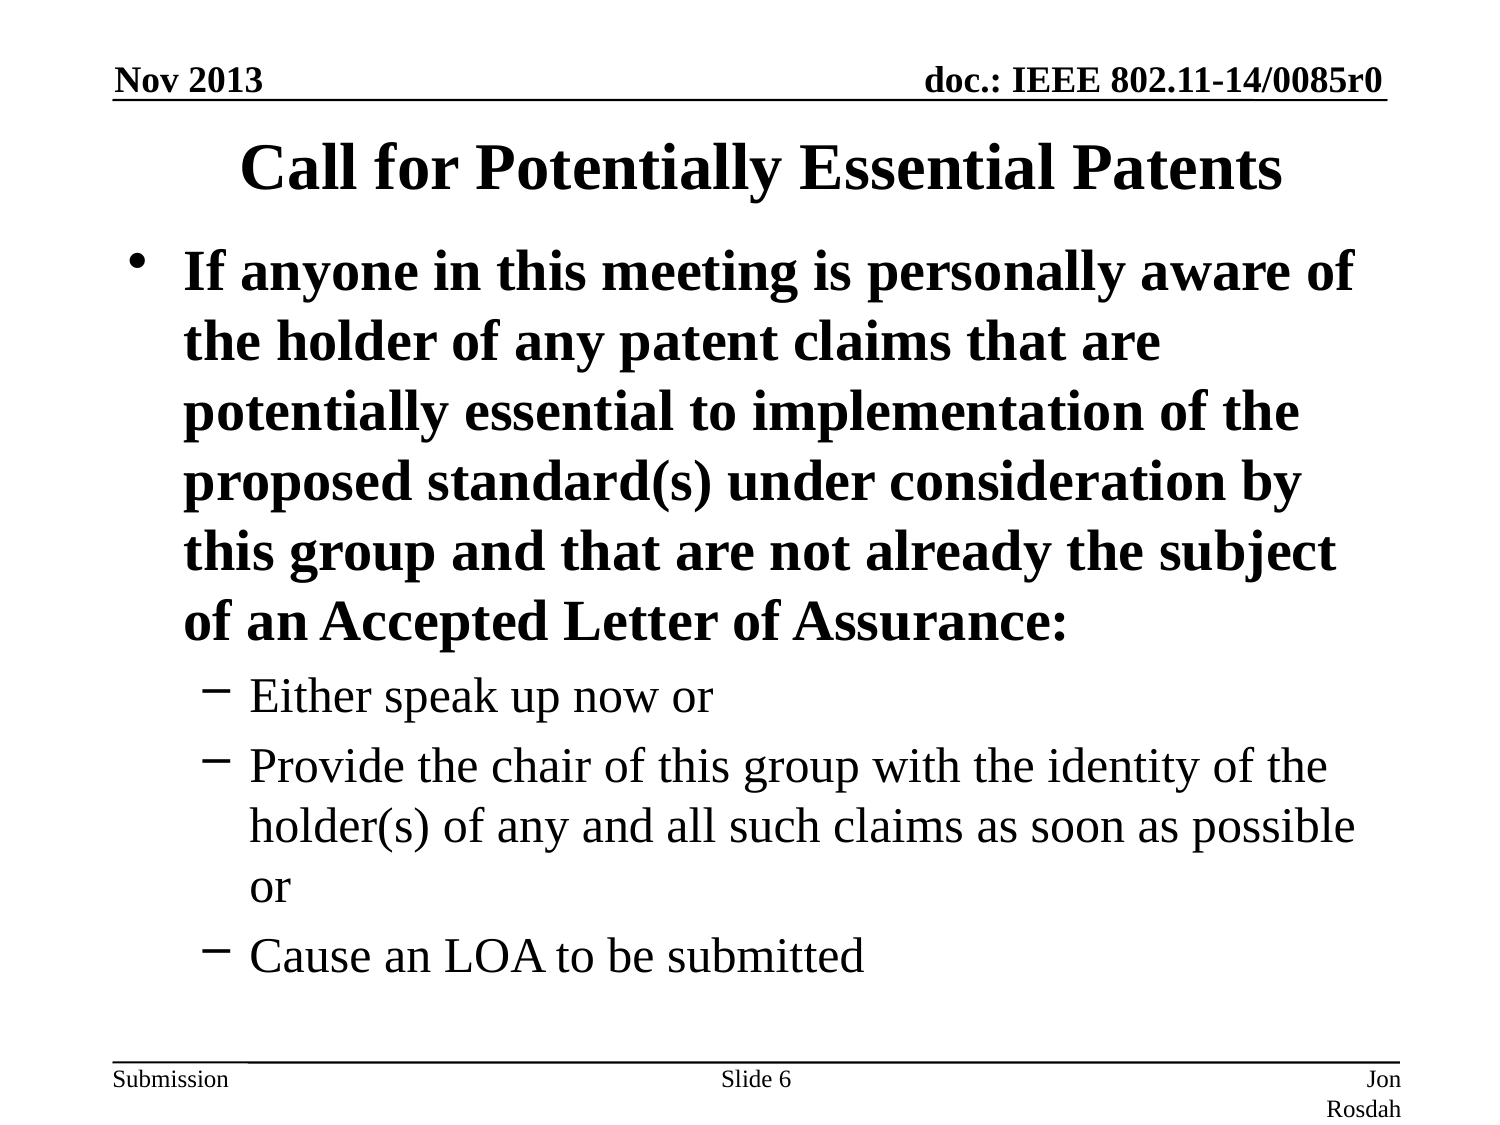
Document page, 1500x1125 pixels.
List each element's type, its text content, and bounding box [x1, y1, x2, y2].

slide_number Slide 6 [712, 1061, 800, 1093]
list If anyone in this meeting is personally aware of the holder of any patent claims that are potentially essential to implementation of the proposed standard(s) under consideration by this group and that are not already the subject of an Accepted Letter of Assurance: Either speak up now or Provide the chair of this group with the identity of the holder(s) of any and all such claims as soon as possible or Cause an LOA to be submitted [112, 224, 1388, 1001]
footer Jon Rosdahl (CSR) [1324, 1061, 1402, 1093]
title Call for Potentially Essential Patents [49, 112, 1476, 213]
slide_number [114, 54, 363, 101]
